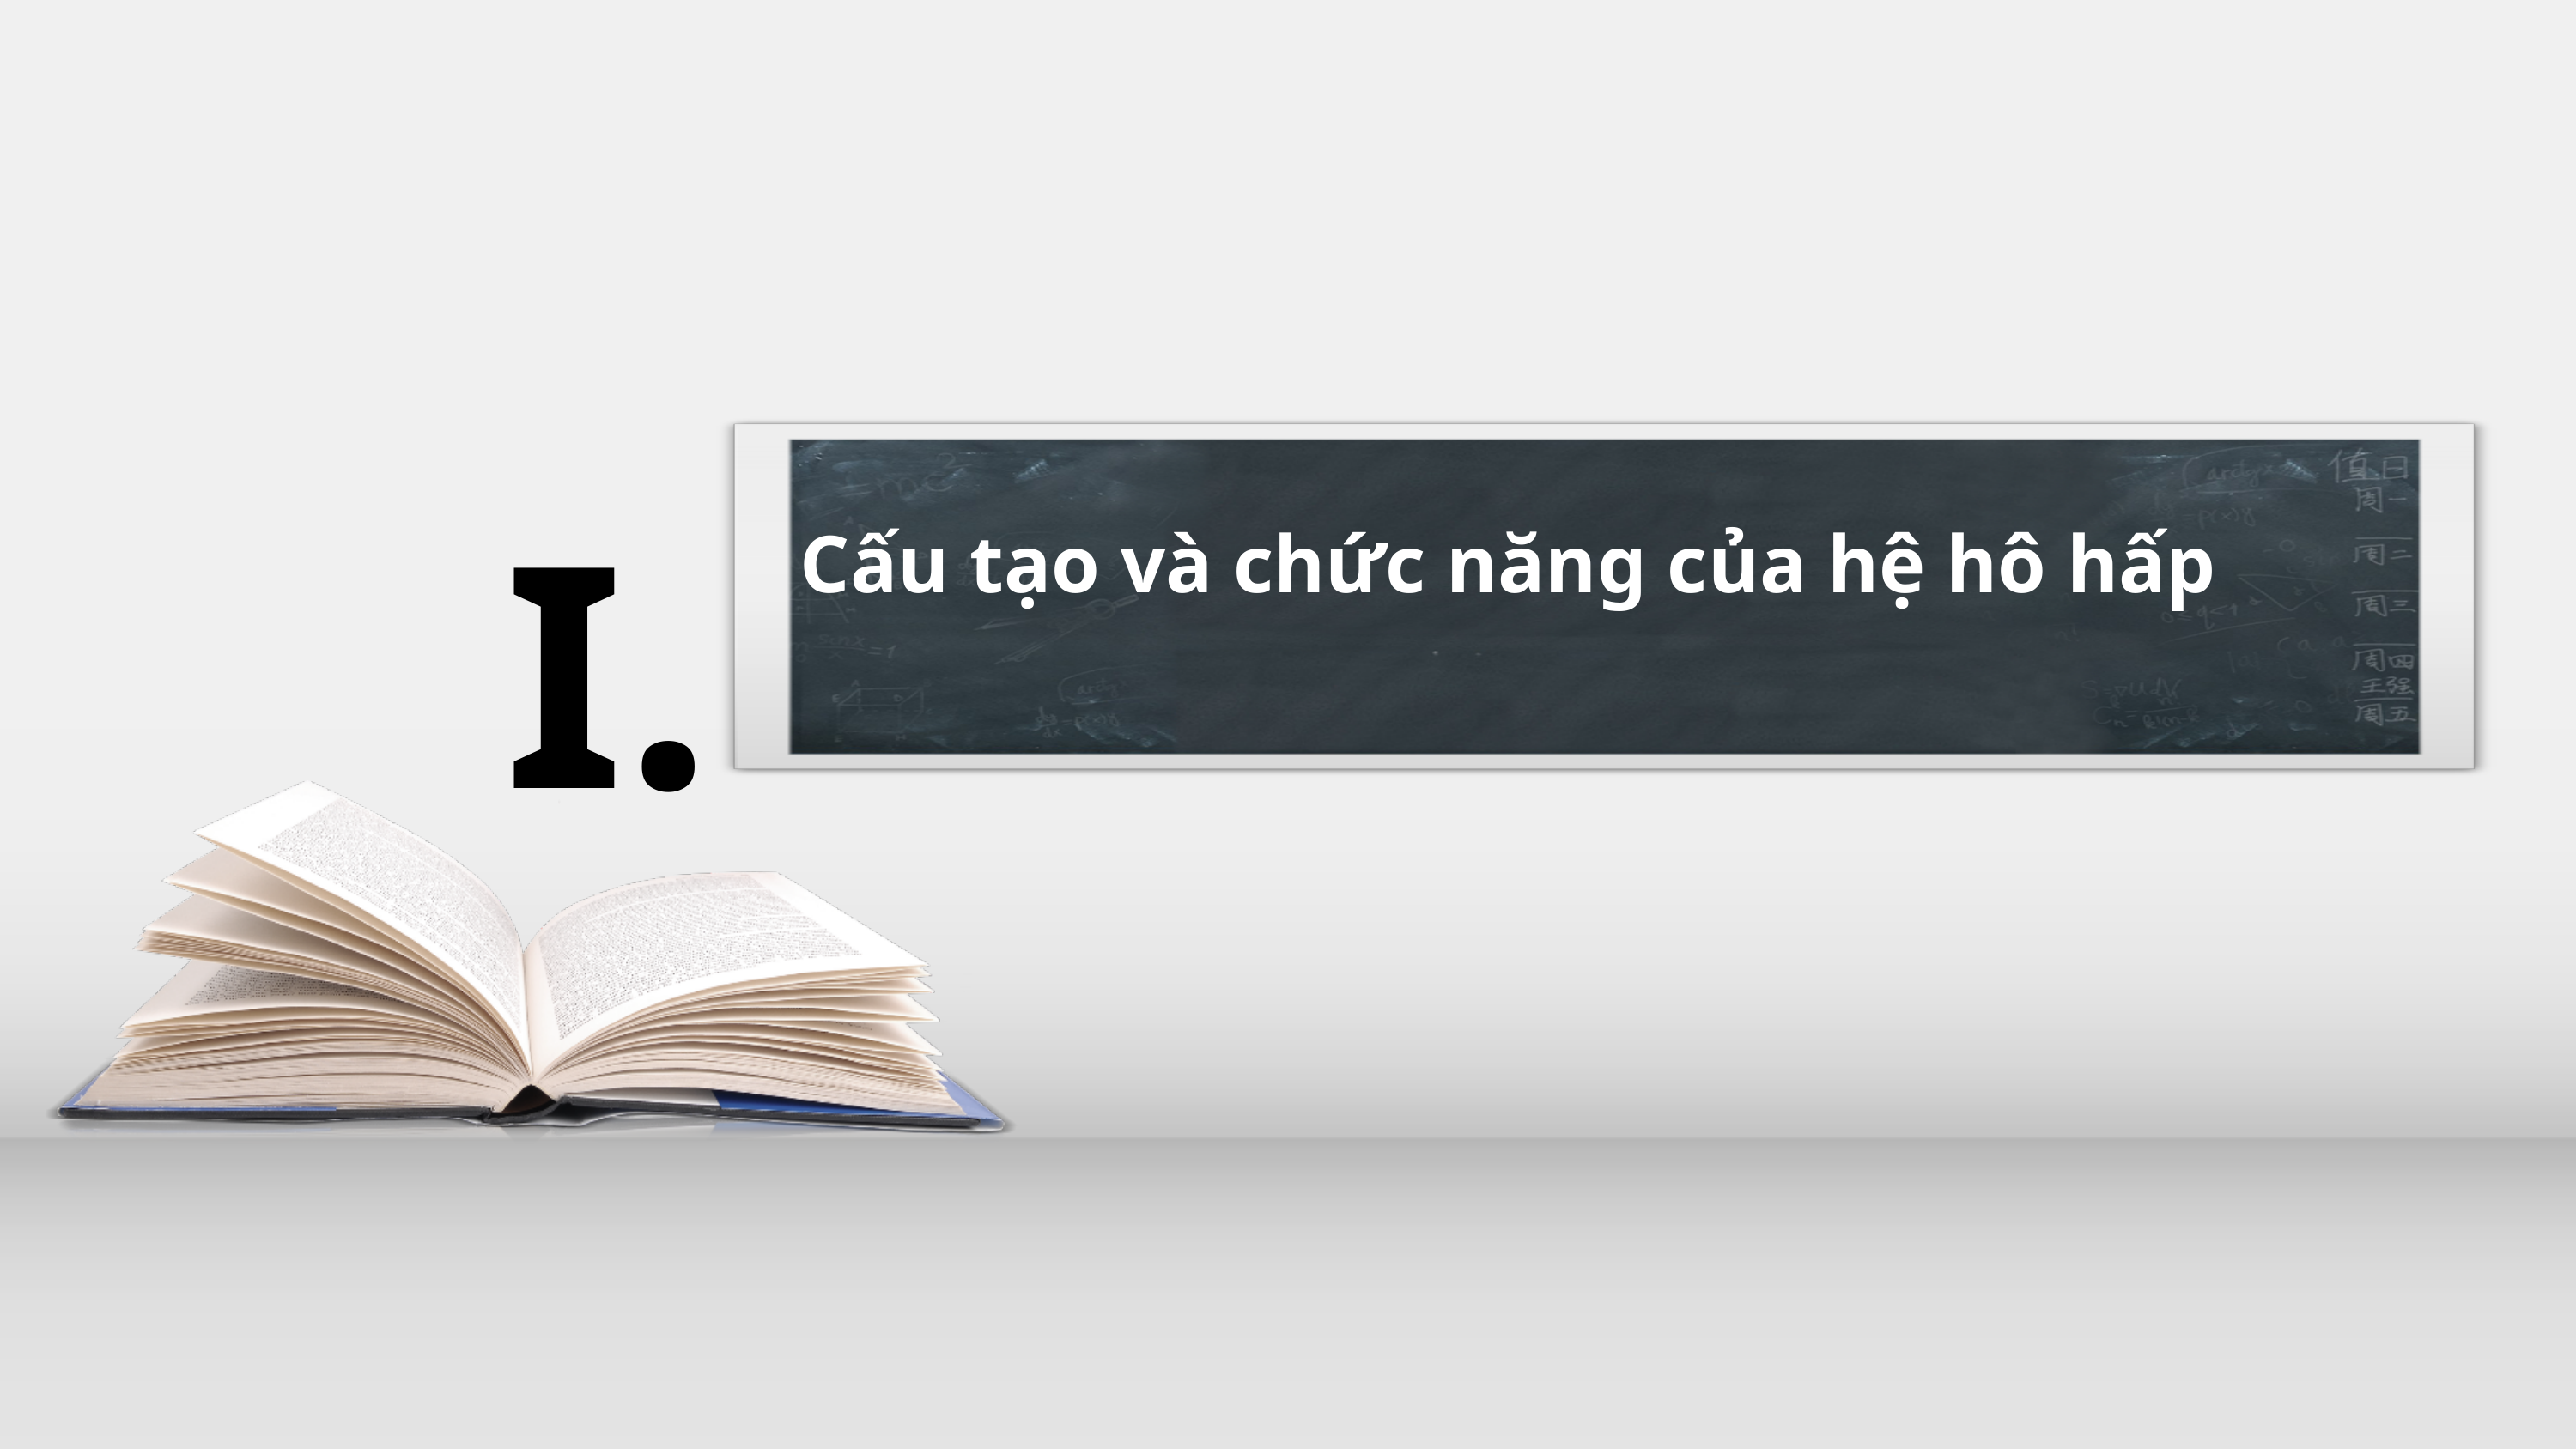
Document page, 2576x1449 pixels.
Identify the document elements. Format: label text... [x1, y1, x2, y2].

text_box [0, 0, 2576, 1449]
picture [45, 780, 1018, 1144]
picture [716, 416, 2497, 778]
text_box I. [492, 474, 726, 780]
